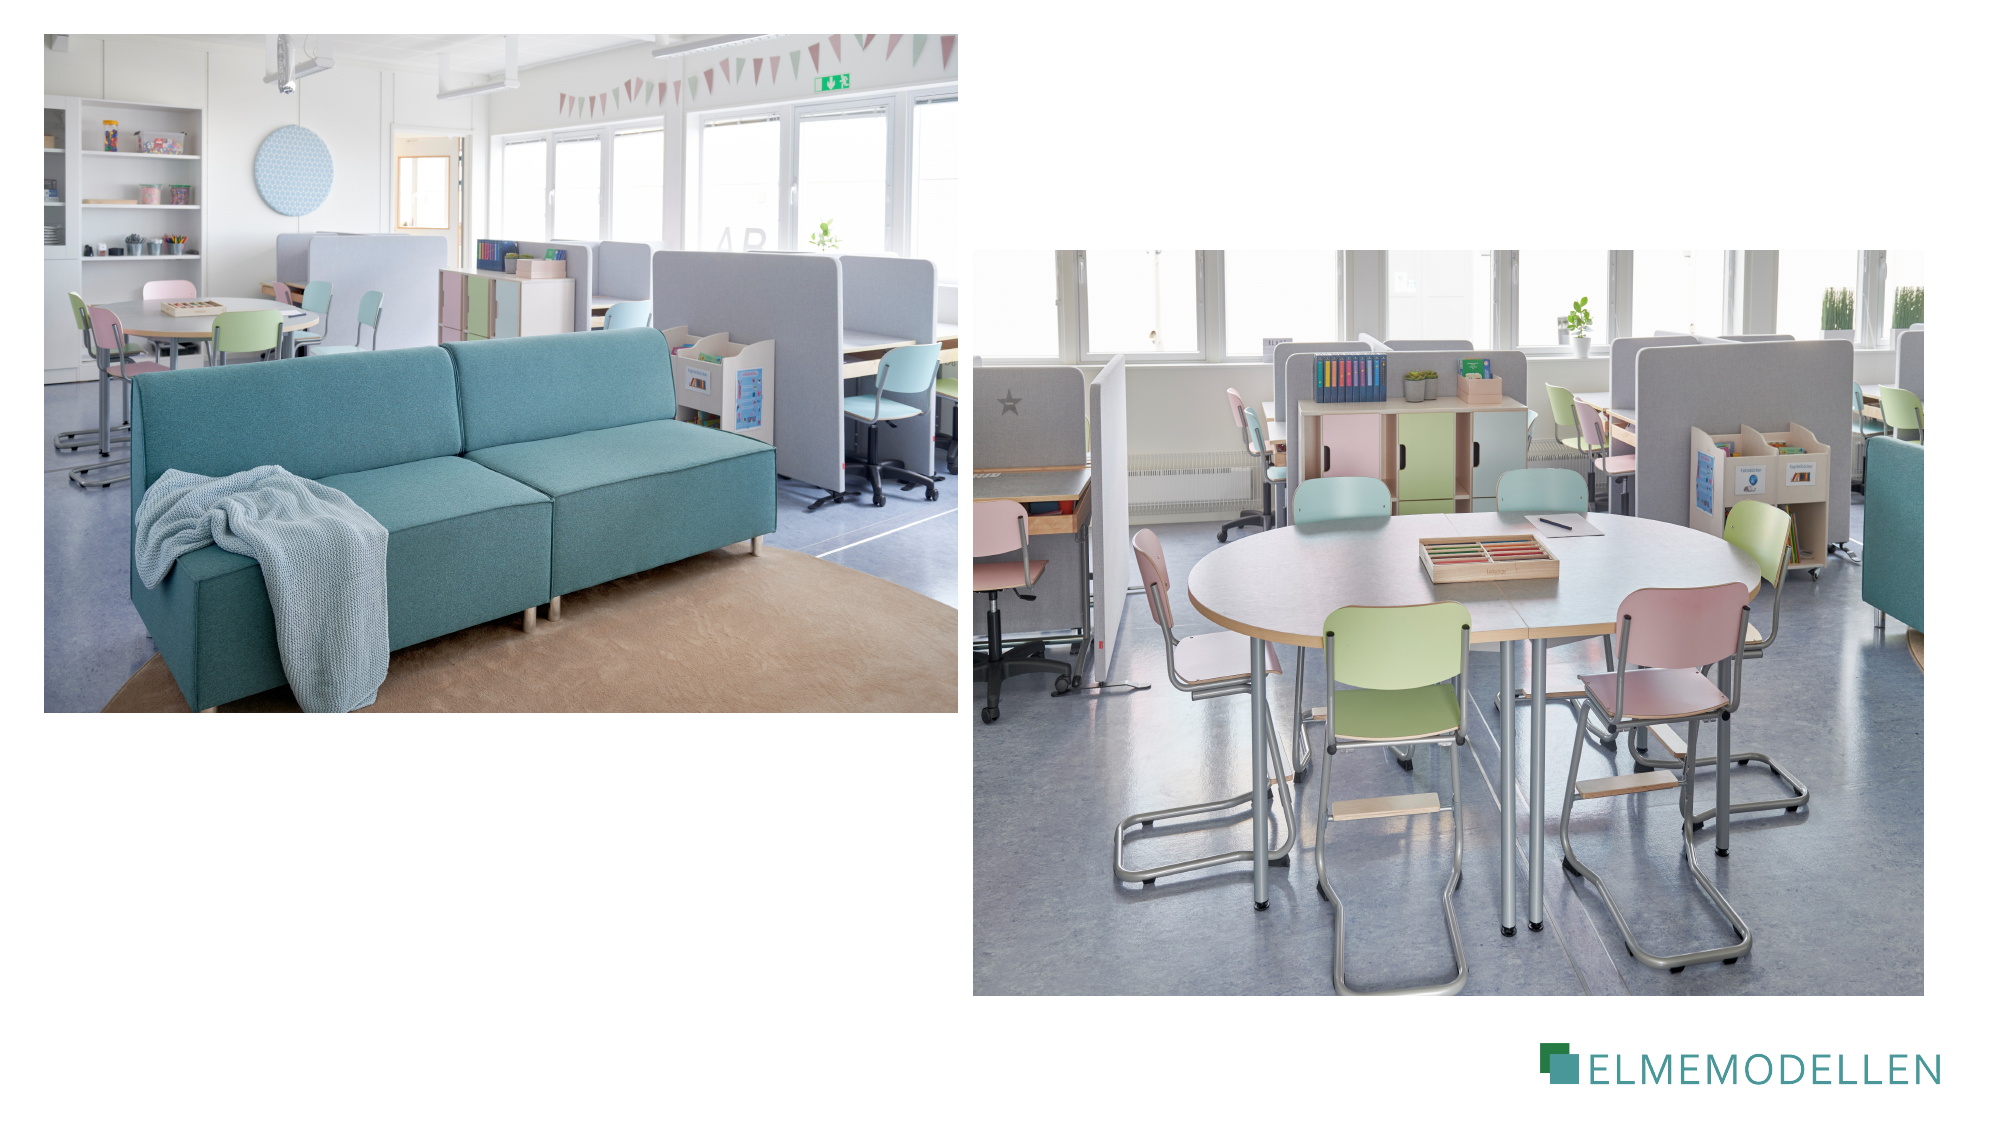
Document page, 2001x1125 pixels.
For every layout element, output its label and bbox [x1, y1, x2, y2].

picture [1540, 1043, 1940, 1085]
picture [973, 250, 1924, 996]
list [44, 34, 958, 713]
